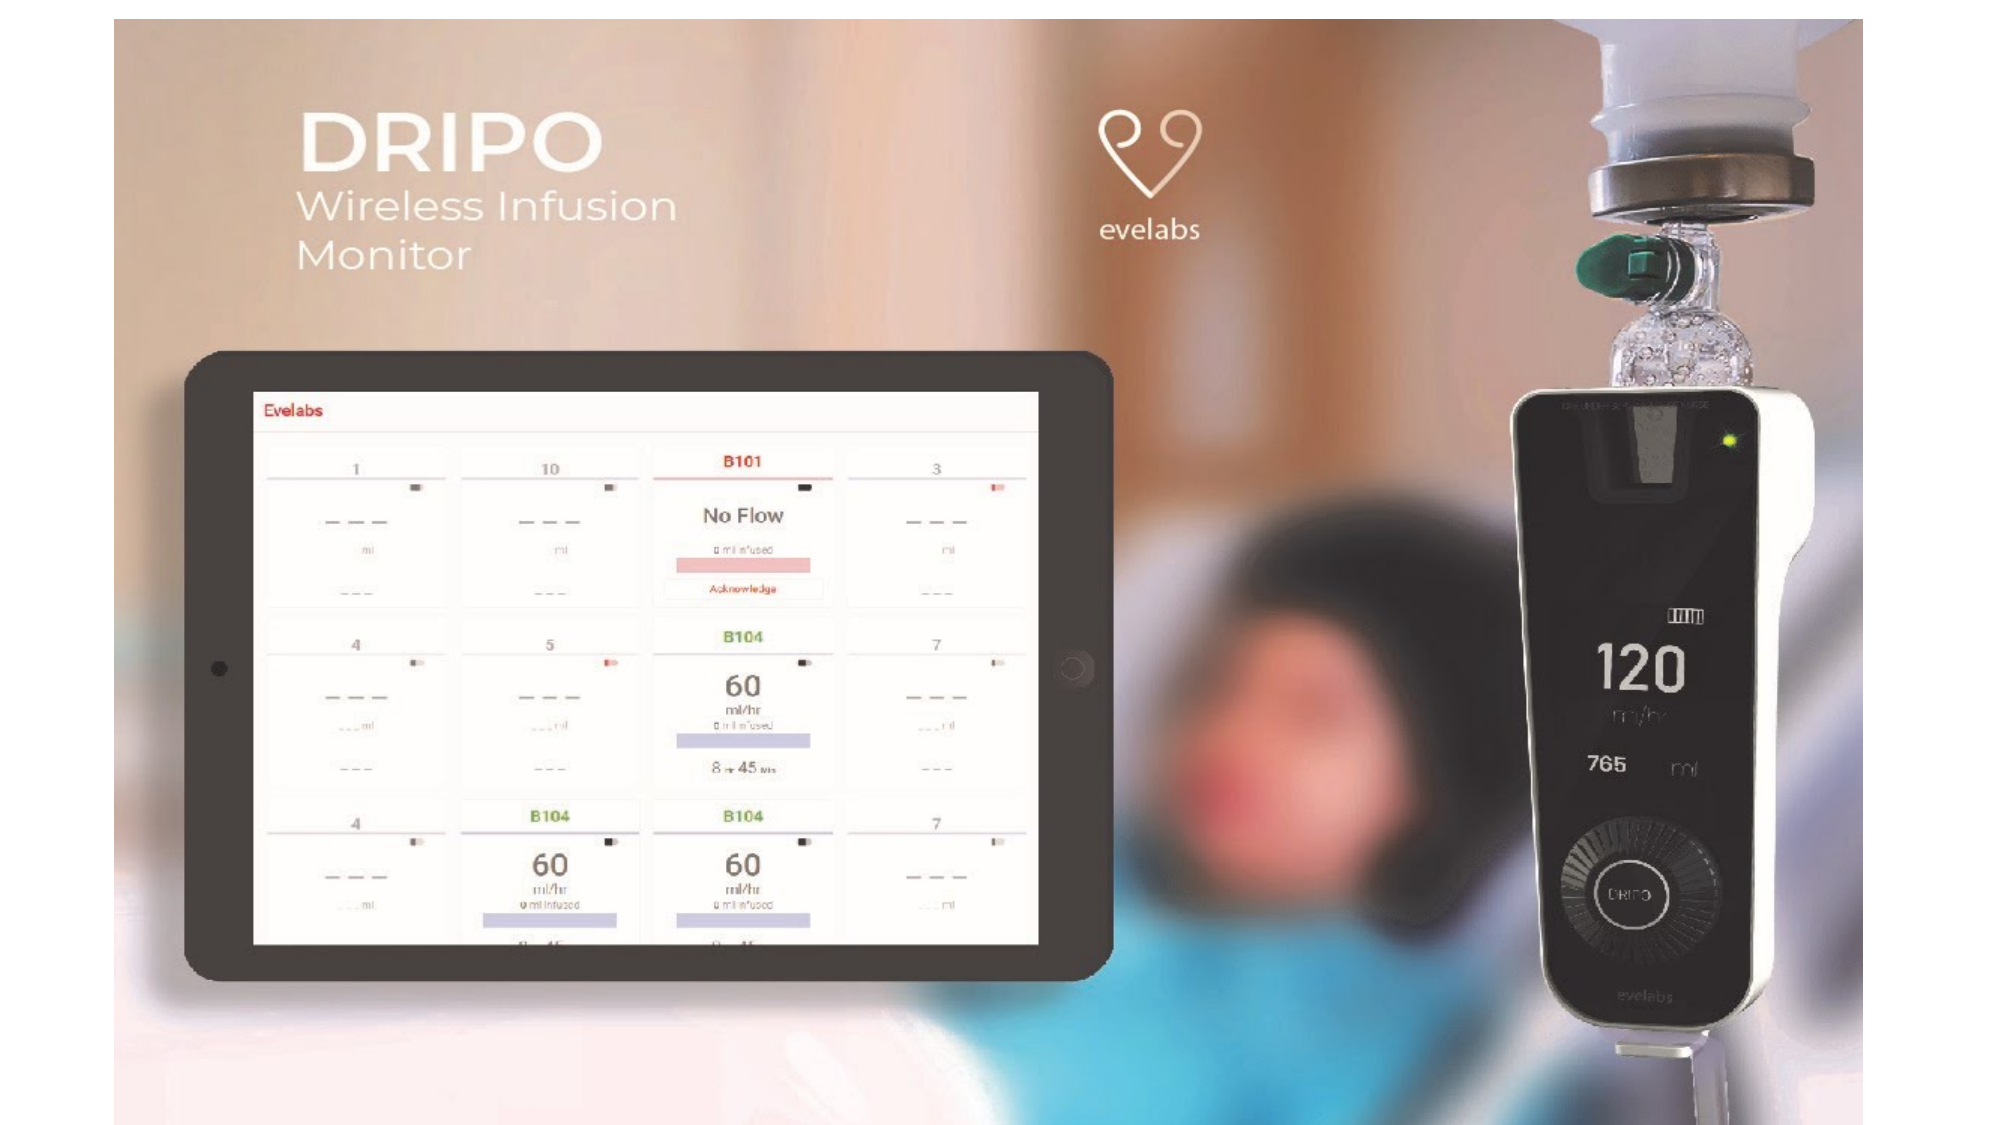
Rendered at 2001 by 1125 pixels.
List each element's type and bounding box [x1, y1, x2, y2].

picture [113, 18, 1863, 1125]
